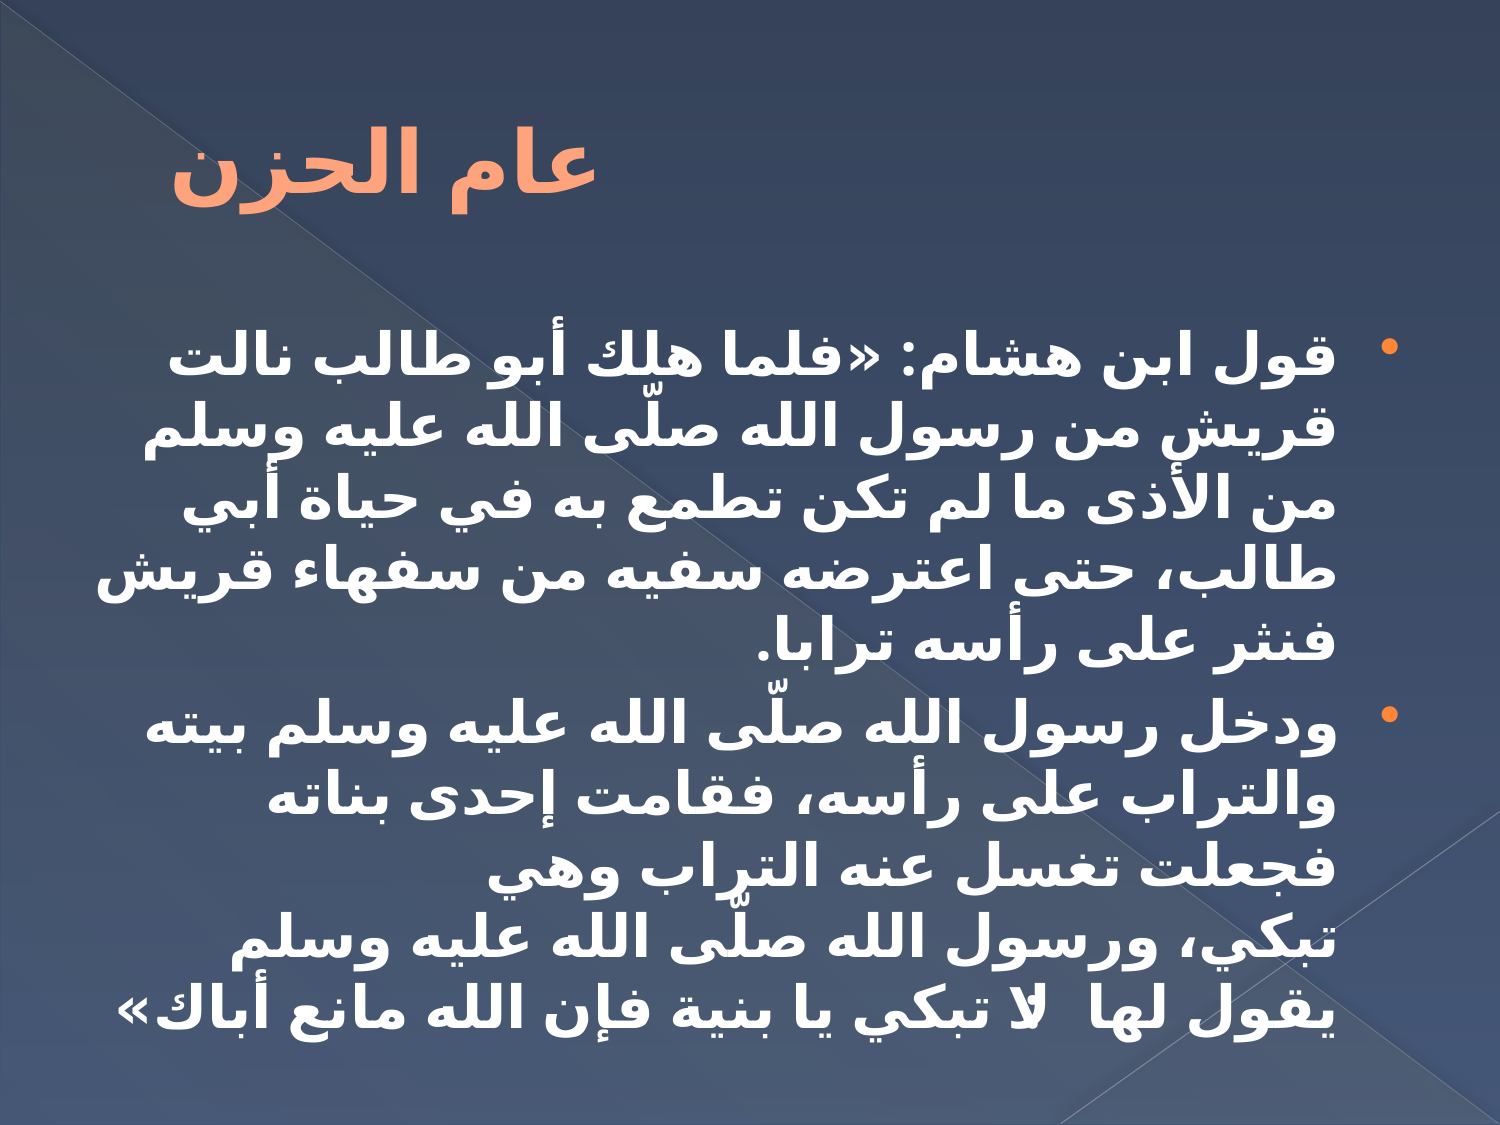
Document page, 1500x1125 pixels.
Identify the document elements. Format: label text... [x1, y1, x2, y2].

title عام الحزن [75, 43, 1425, 274]
list قول ابن هشام: «فلما هلك أبو طالب نالت قريش من رسول الله صلّى الله عليه وسلم من الأذى ما لم تكن تطمع به في حياة أبي طالب، حتى اعترضه سفيه من سفهاء قريش فنثر على رأسه ترابا. ودخل رسول الله صلّى الله عليه وسلم بيته والتراب على رأسه، فقامت إحدى بناته فجعلت تغسل عنه التراب وهي تبكي، ورسول الله صلّى الله عليه وسلم يقول لها: لا تبكي يا بنية فإن الله مانع أباك» [75, 308, 1425, 1059]
